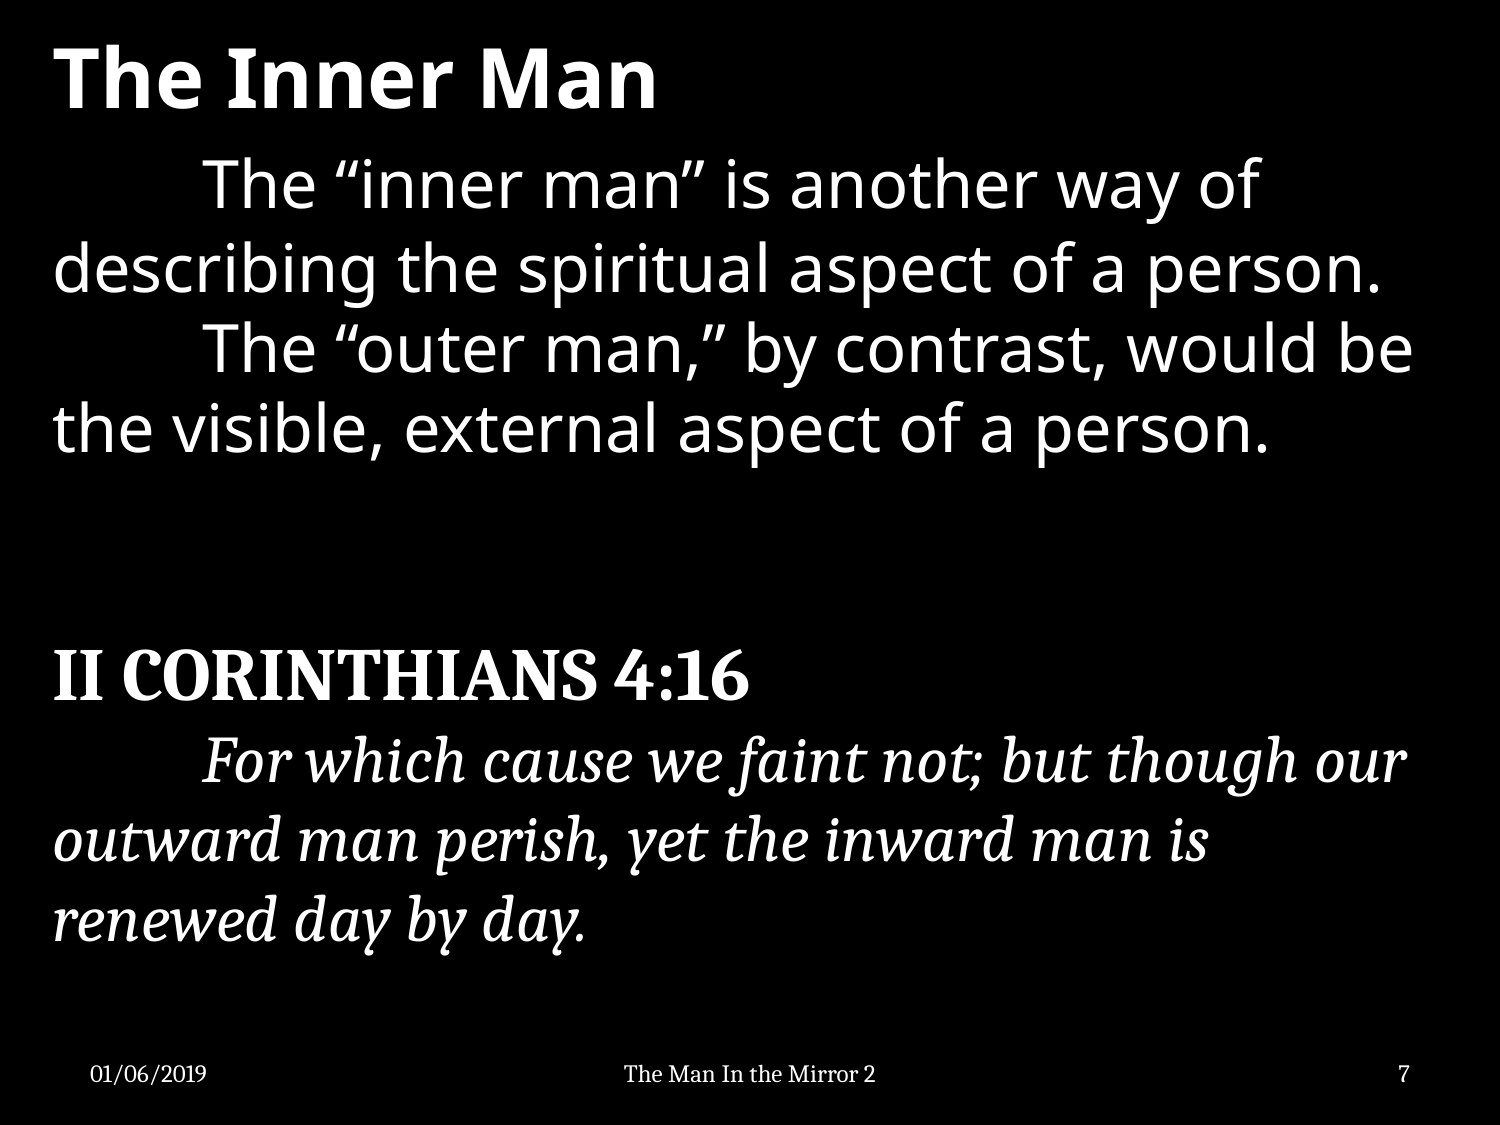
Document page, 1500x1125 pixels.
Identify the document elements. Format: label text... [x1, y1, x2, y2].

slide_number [75, 1042, 425, 1103]
slide_number 7 [1074, 1042, 1425, 1103]
text_box The Inner Man The “inner man” is another way of describing the spiritual aspect of a person. The “outer man,” by contrast, would be the visible, external aspect of a person. II CORINTHIANS 4:16 For which cause we faint not; but though our outward man perish, yet the inward man is renewed day by day. [37, 18, 1463, 963]
footer The Man In the Mirror 2 [512, 1042, 988, 1103]
